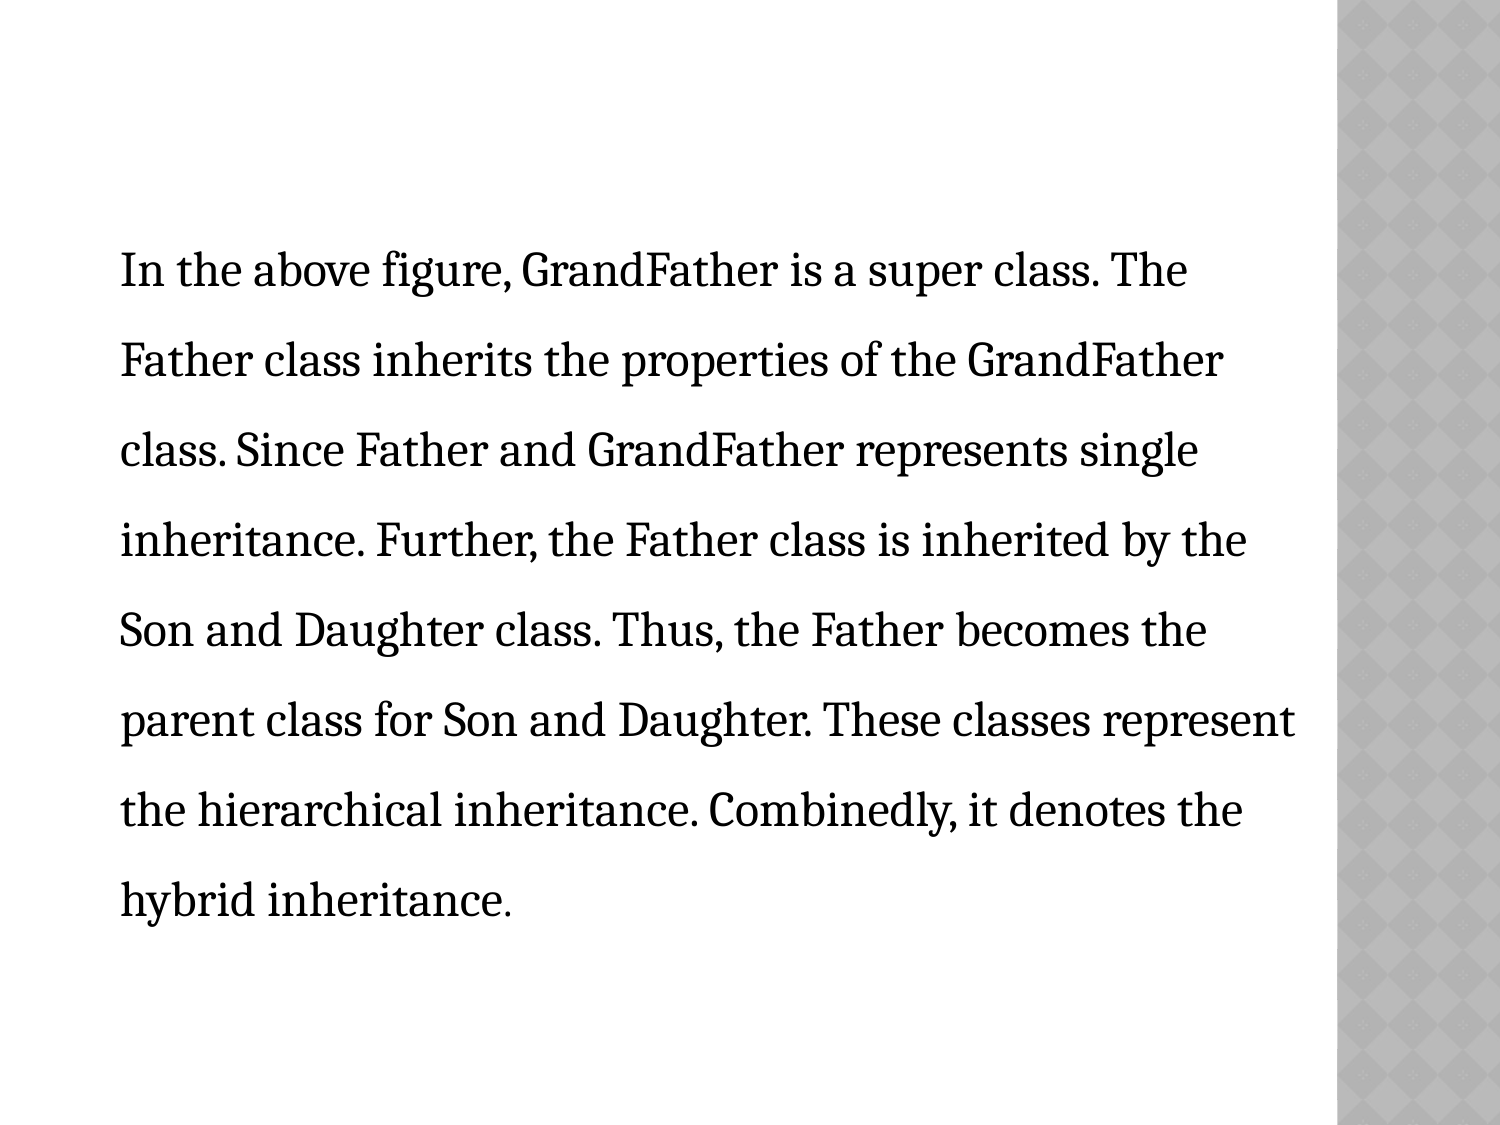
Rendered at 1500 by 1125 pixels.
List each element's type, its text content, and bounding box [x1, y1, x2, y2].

text_box In the above figure, GrandFather is a super class. The Father class inherits the properties of the GrandFather class. Since Father and GrandFather represents single inheritance. Further, the Father class is inherited by the Son and Daughter class. Thus, the Father becomes the parent class for Son and Daughter. These classes represent the hierarchical inheritance. Combinedly, it denotes the hybrid inheritance. [105, 199, 1313, 934]
